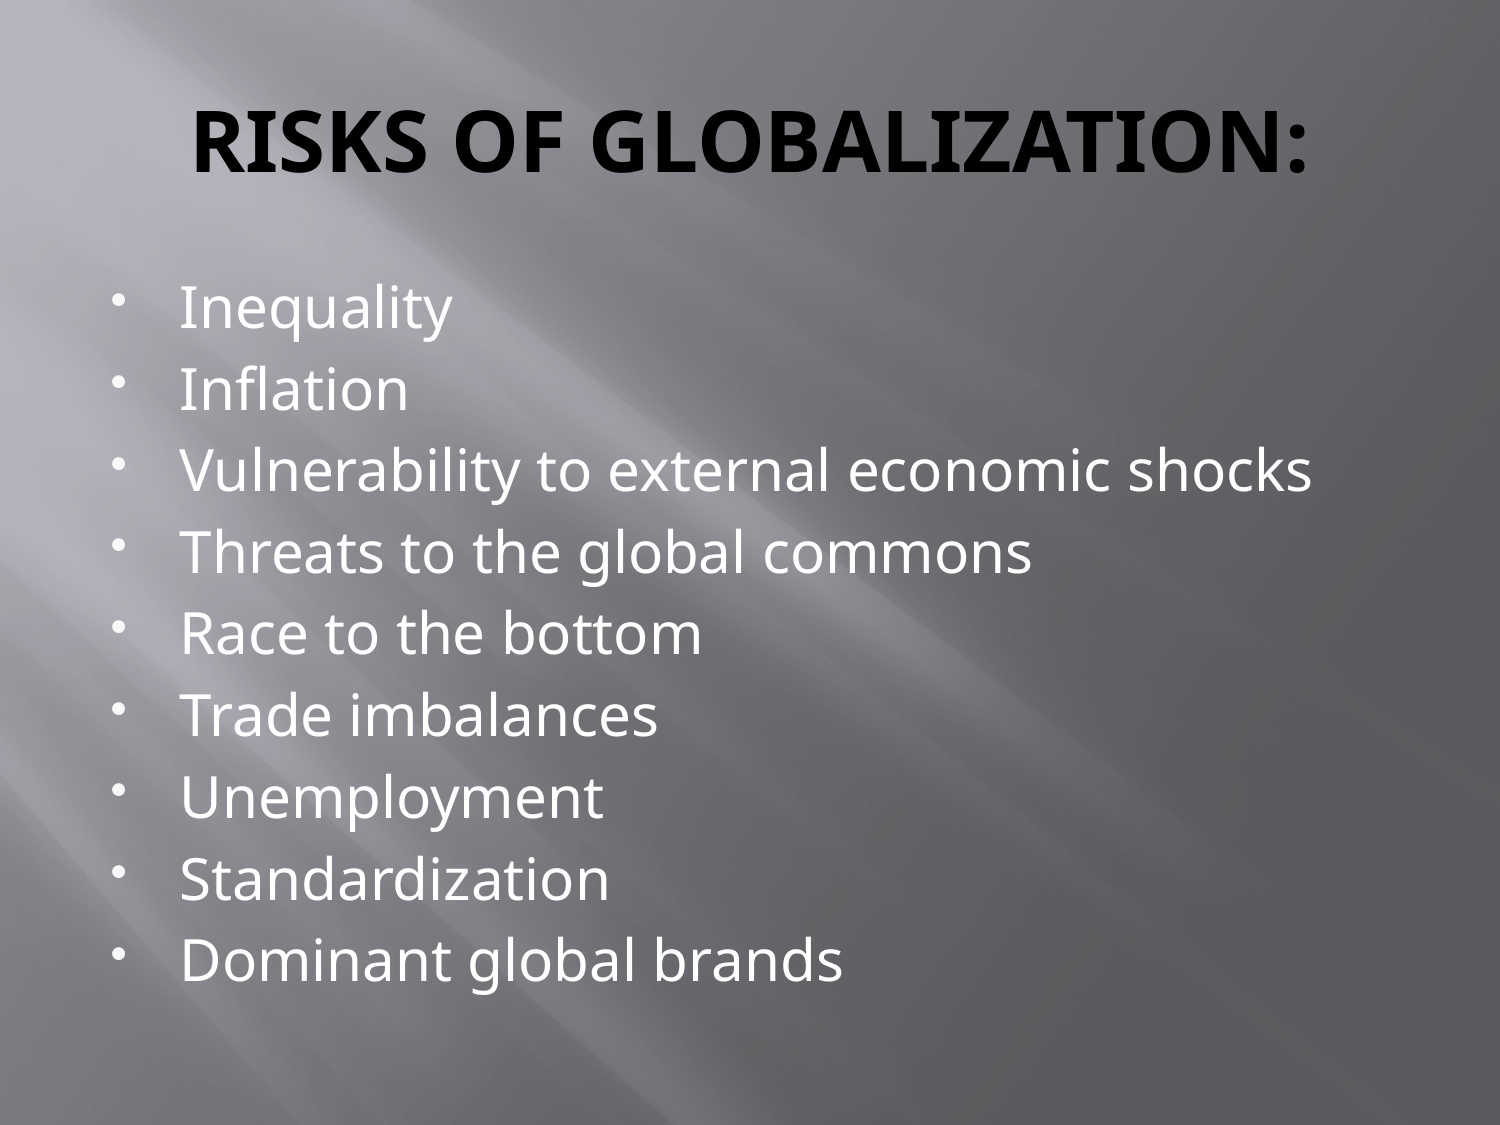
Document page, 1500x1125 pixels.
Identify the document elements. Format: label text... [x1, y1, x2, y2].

list Inequality Inflation Vulnerability to external economic shocks Threats to the global commons Race to the bottom Trade imbalances Unemployment Standardization Dominant global brands [75, 262, 1425, 1035]
title RISKS OF GLOBALIZATION: [75, 45, 1425, 233]
